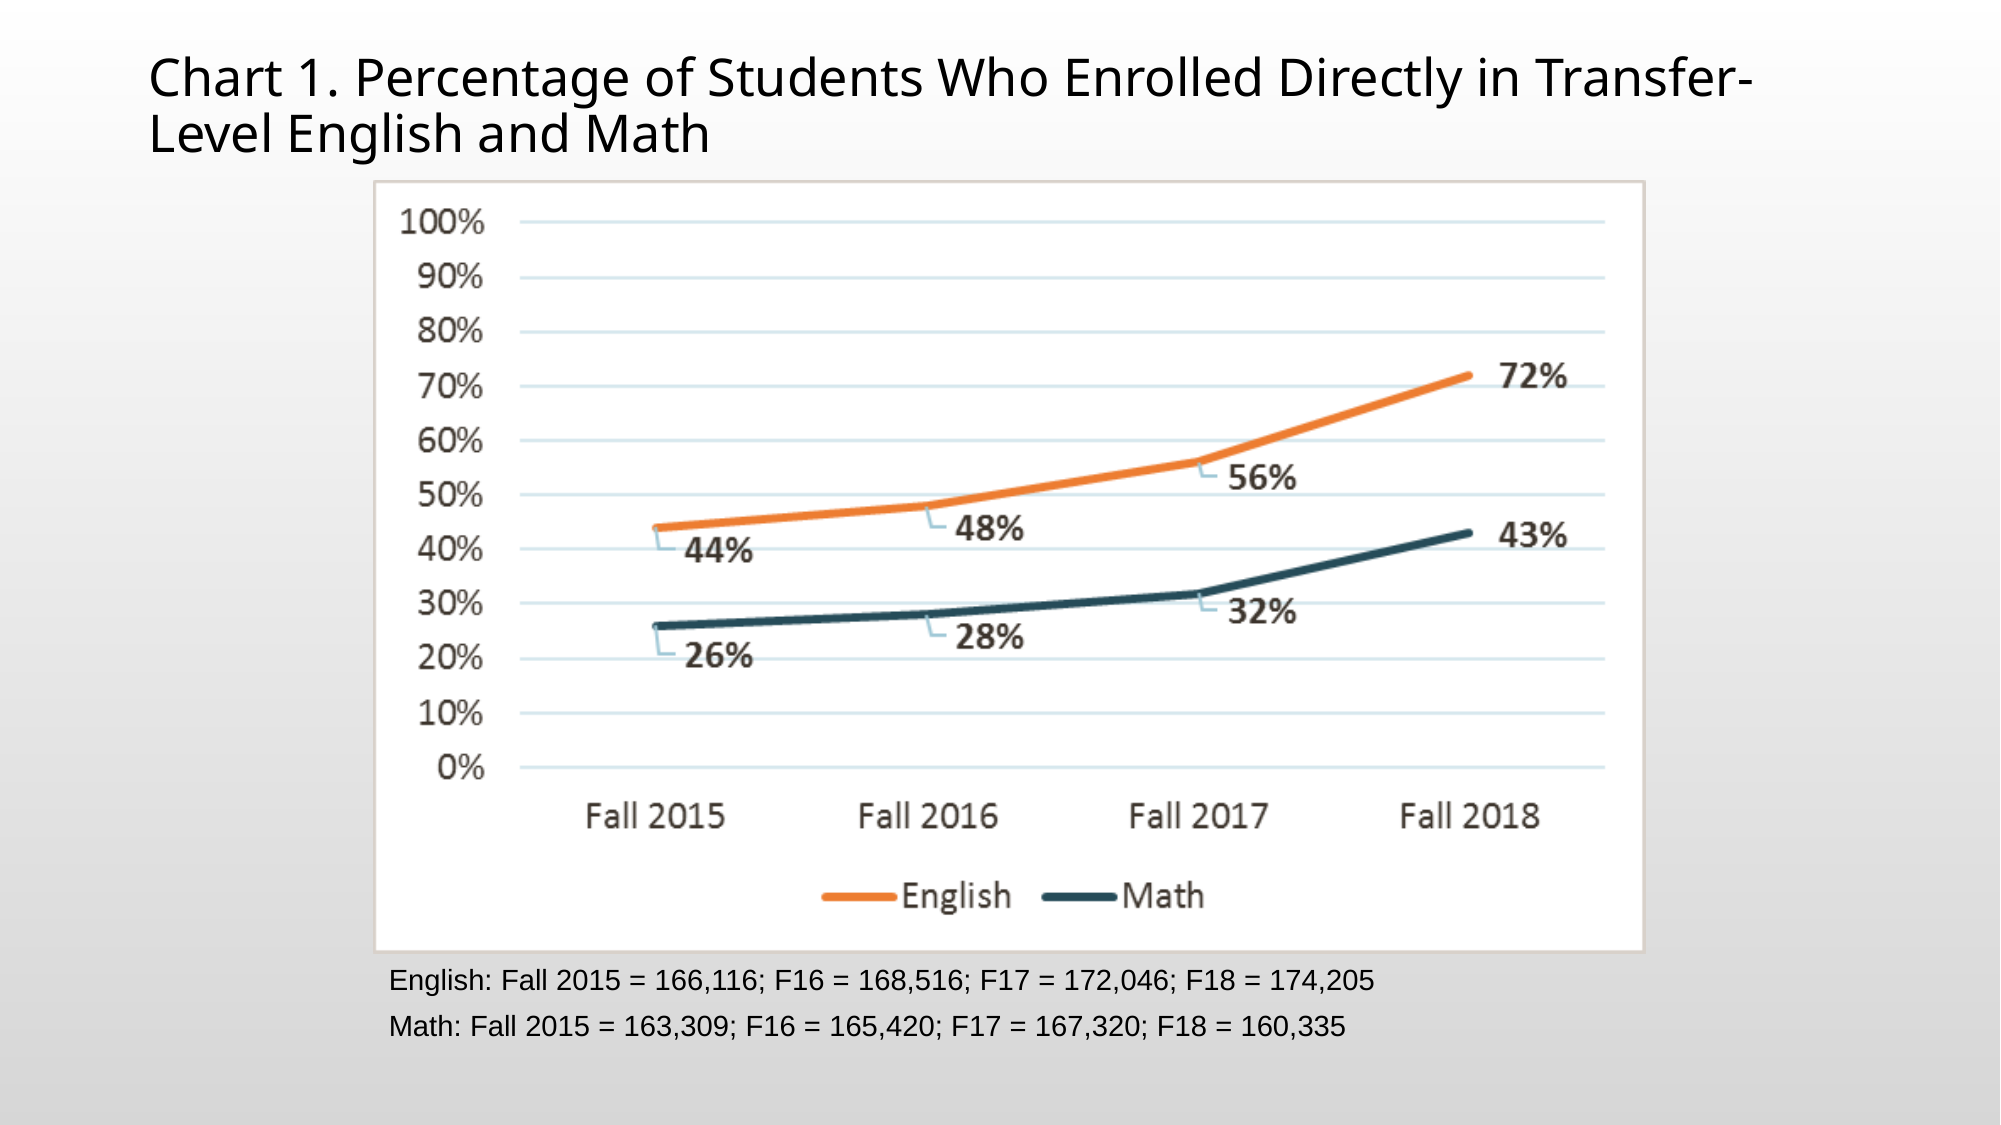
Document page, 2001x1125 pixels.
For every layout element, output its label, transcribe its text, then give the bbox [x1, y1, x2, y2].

text_box Math: Fall 2015 = 163,309; F16 = 165,420; F17 = 167,320; F18 = 160,335 [373, 1000, 1371, 1050]
text_box English: Fall 2015 = 166,116; F16 = 168,516; F17 = 172,046; F18 = 174,205 [374, 954, 1400, 1004]
text_box Chart 1. Percentage of Students Who Enrolled Directly in Transfer-Level English and Math [128, 28, 1815, 188]
picture [373, 180, 1646, 954]
